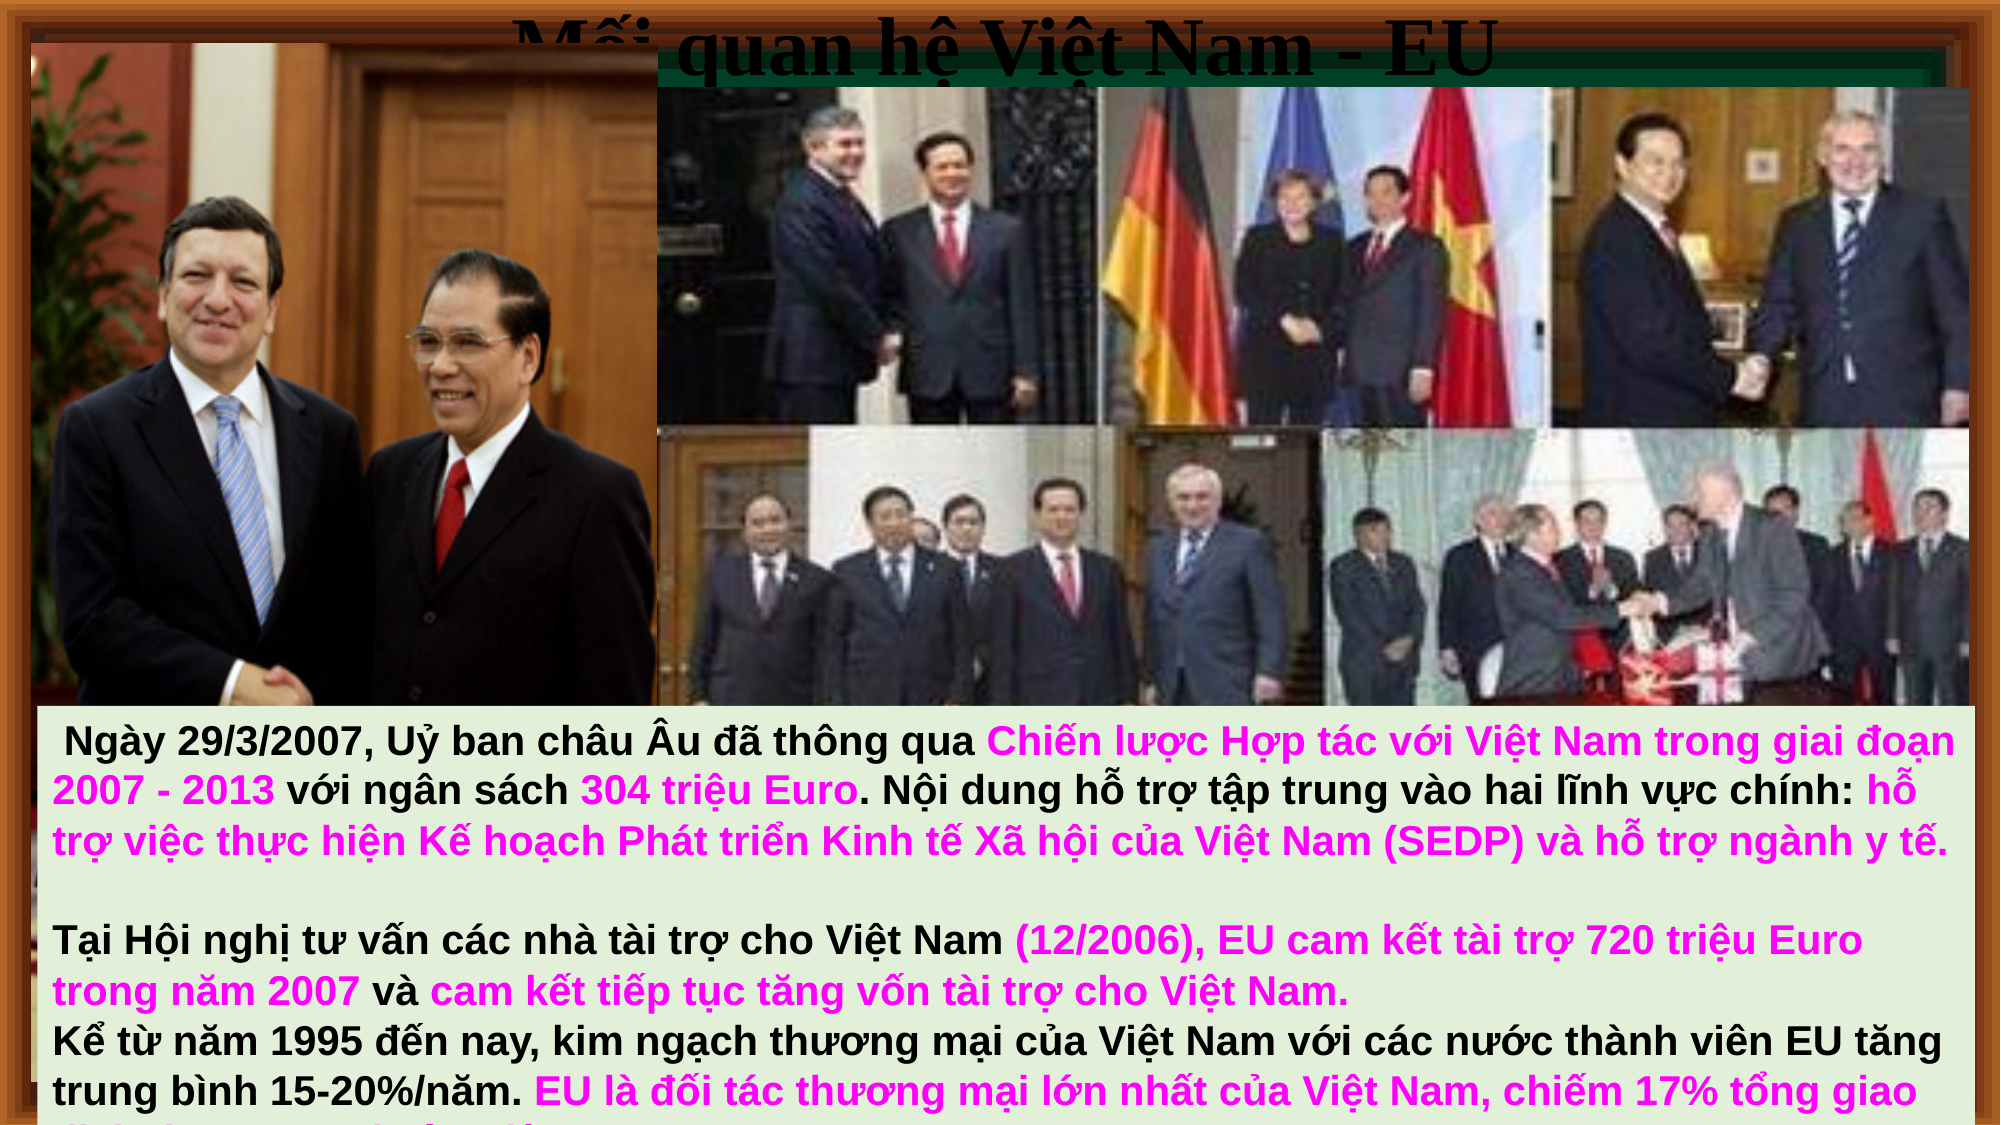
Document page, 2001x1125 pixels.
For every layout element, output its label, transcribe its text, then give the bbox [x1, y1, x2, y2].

picture [0, 0, 2000, 1125]
text_box Mối quan hệ Việt Nam - EU [449, 0, 1563, 85]
text_box Ngày 29/3/2007, Uỷ ban châu Âu đã thông qua Chiến lược Hợp tác với Việt Nam trong giai đoạn 2007 - 2013 với ngân sách 304 triệu Euro. Nội dung hỗ trợ tập trung vào hai lĩnh vực chính: hỗ trợ việc thực hiện Kế hoạch Phát triển Kinh tế Xã hội của Việt Nam (SEDP) và hỗ trợ ngành y tế. Tại Hội nghị tư vấn các nhà tài trợ cho Việt Nam (12/2006), EU cam kết tài trợ 720 triệu Euro trong năm 2007 và cam kết tiếp tục tăng vốn tài trợ cho Việt Nam. Kể từ năm 1995 đến nay, kim ngạch thương mại của Việt Nam với các nước thành viên EU tăng trung bình 15-20%/năm. EU là đối tác thương mại lớn nhất của Việt Nam, chiếm 17% tổng giao dịch thương mại của Việt Nam [37, 1090, 652, 1125]
